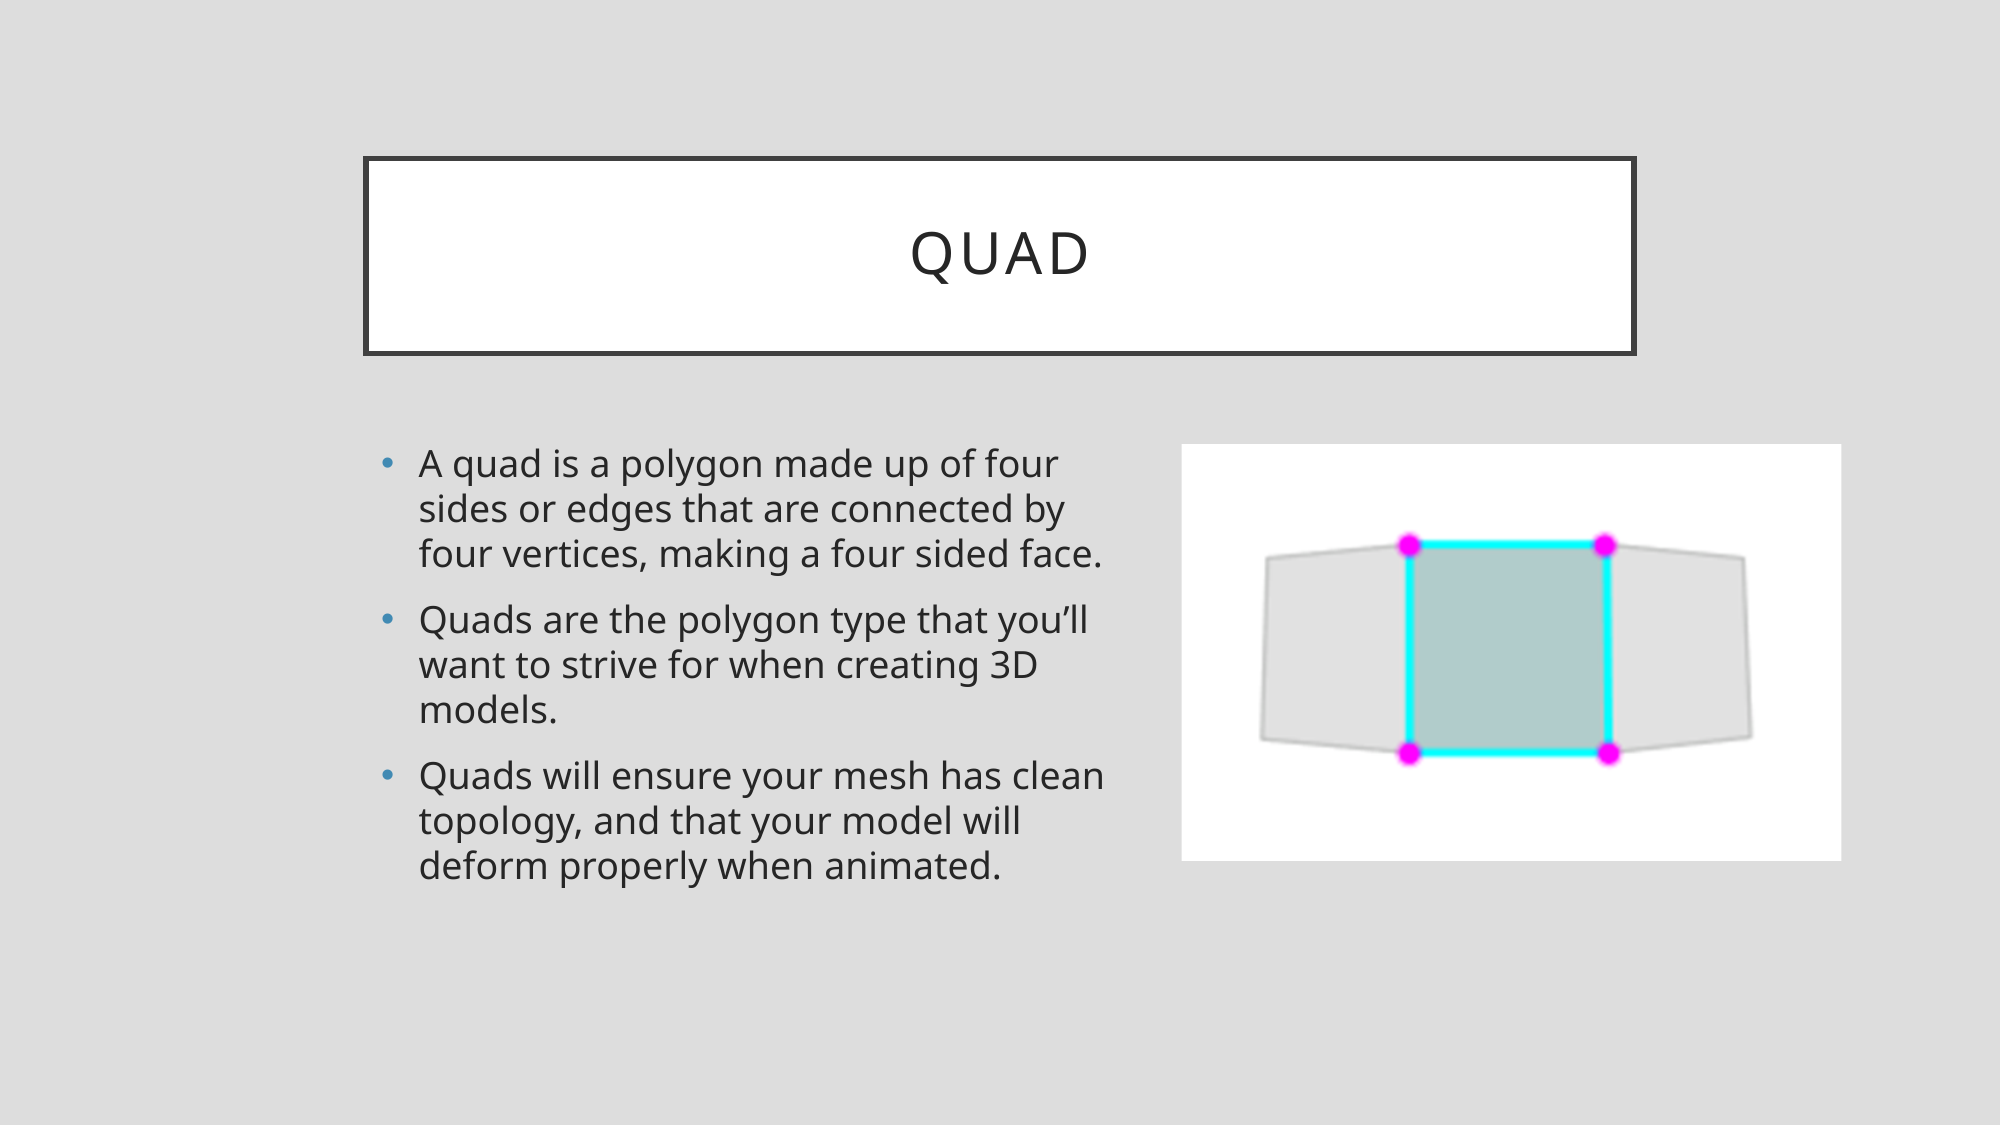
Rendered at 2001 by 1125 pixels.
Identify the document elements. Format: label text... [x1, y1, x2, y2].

title Quad [363, 156, 1637, 356]
picture [1181, 444, 1842, 861]
list A quad is a polygon made up of four sides or edges that are connected by four vertices, making a four sided face. Quads are the polygon type that you’ll want to strive for when creating 3D models. Quads will ensure your mesh has clean topology, and that your model will deform properly when animated. [366, 432, 1162, 942]
